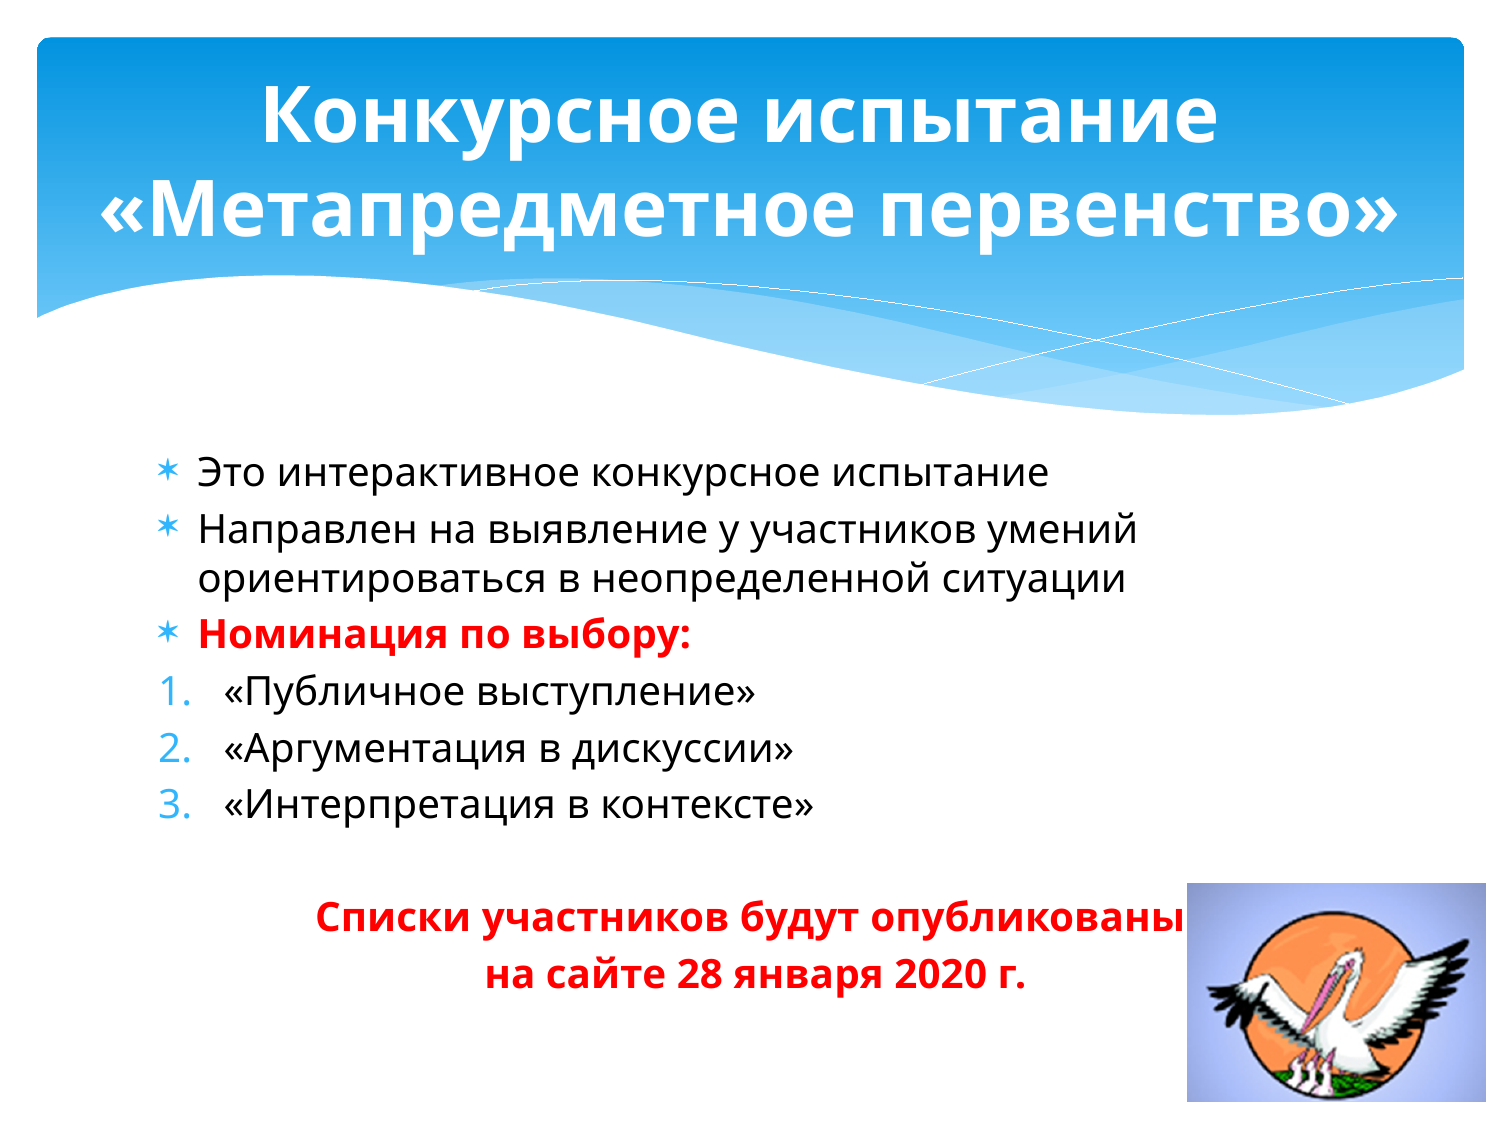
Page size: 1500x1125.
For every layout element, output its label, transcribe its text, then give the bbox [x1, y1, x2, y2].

title Конкурсное испытание «Метапредметное первенство» [75, 55, 1425, 261]
list Это интерактивное конкурсное испытание Направлен на выявление у участников умений ориентироваться в неопределенной ситуации Номинация по выбору: «Публичное выступление» «Аргументация в дискуссии» «Интерпретация в контексте» Списки участников будут опубликованы на сайте 28 января 2020 г. [143, 438, 1359, 1005]
picture [1186, 883, 1486, 1102]
